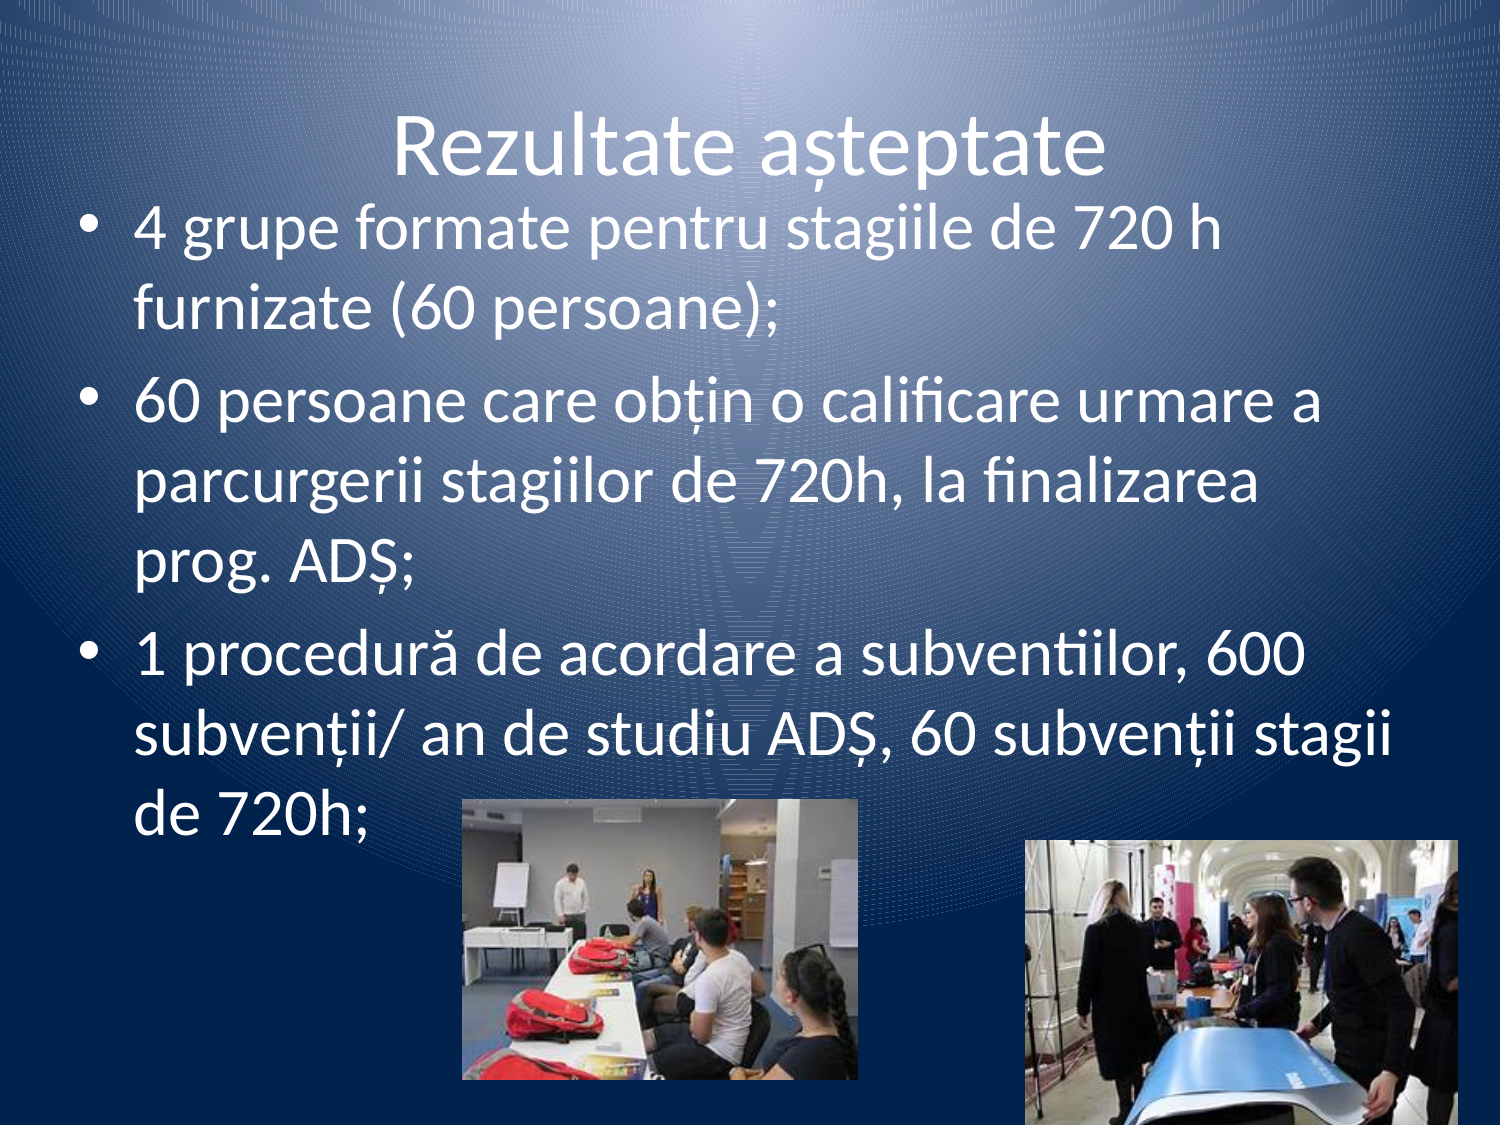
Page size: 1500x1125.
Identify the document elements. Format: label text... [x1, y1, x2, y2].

title Rezultate așteptate [75, 45, 1425, 174]
list 4 grupe formate pentru stagiile de 720 h furnizate (60 persoane); 60 persoane care obțin o calificare urmare a parcurgerii stagiilor de 720h, la finalizarea prog. ADȘ; 1 procedură de acordare a subventiilor, 600 subvenții/ an de studiu ADȘ, 60 subvenții stagii de 720h; [62, 174, 1425, 1005]
picture [1024, 840, 1459, 1125]
picture [462, 799, 858, 1080]
